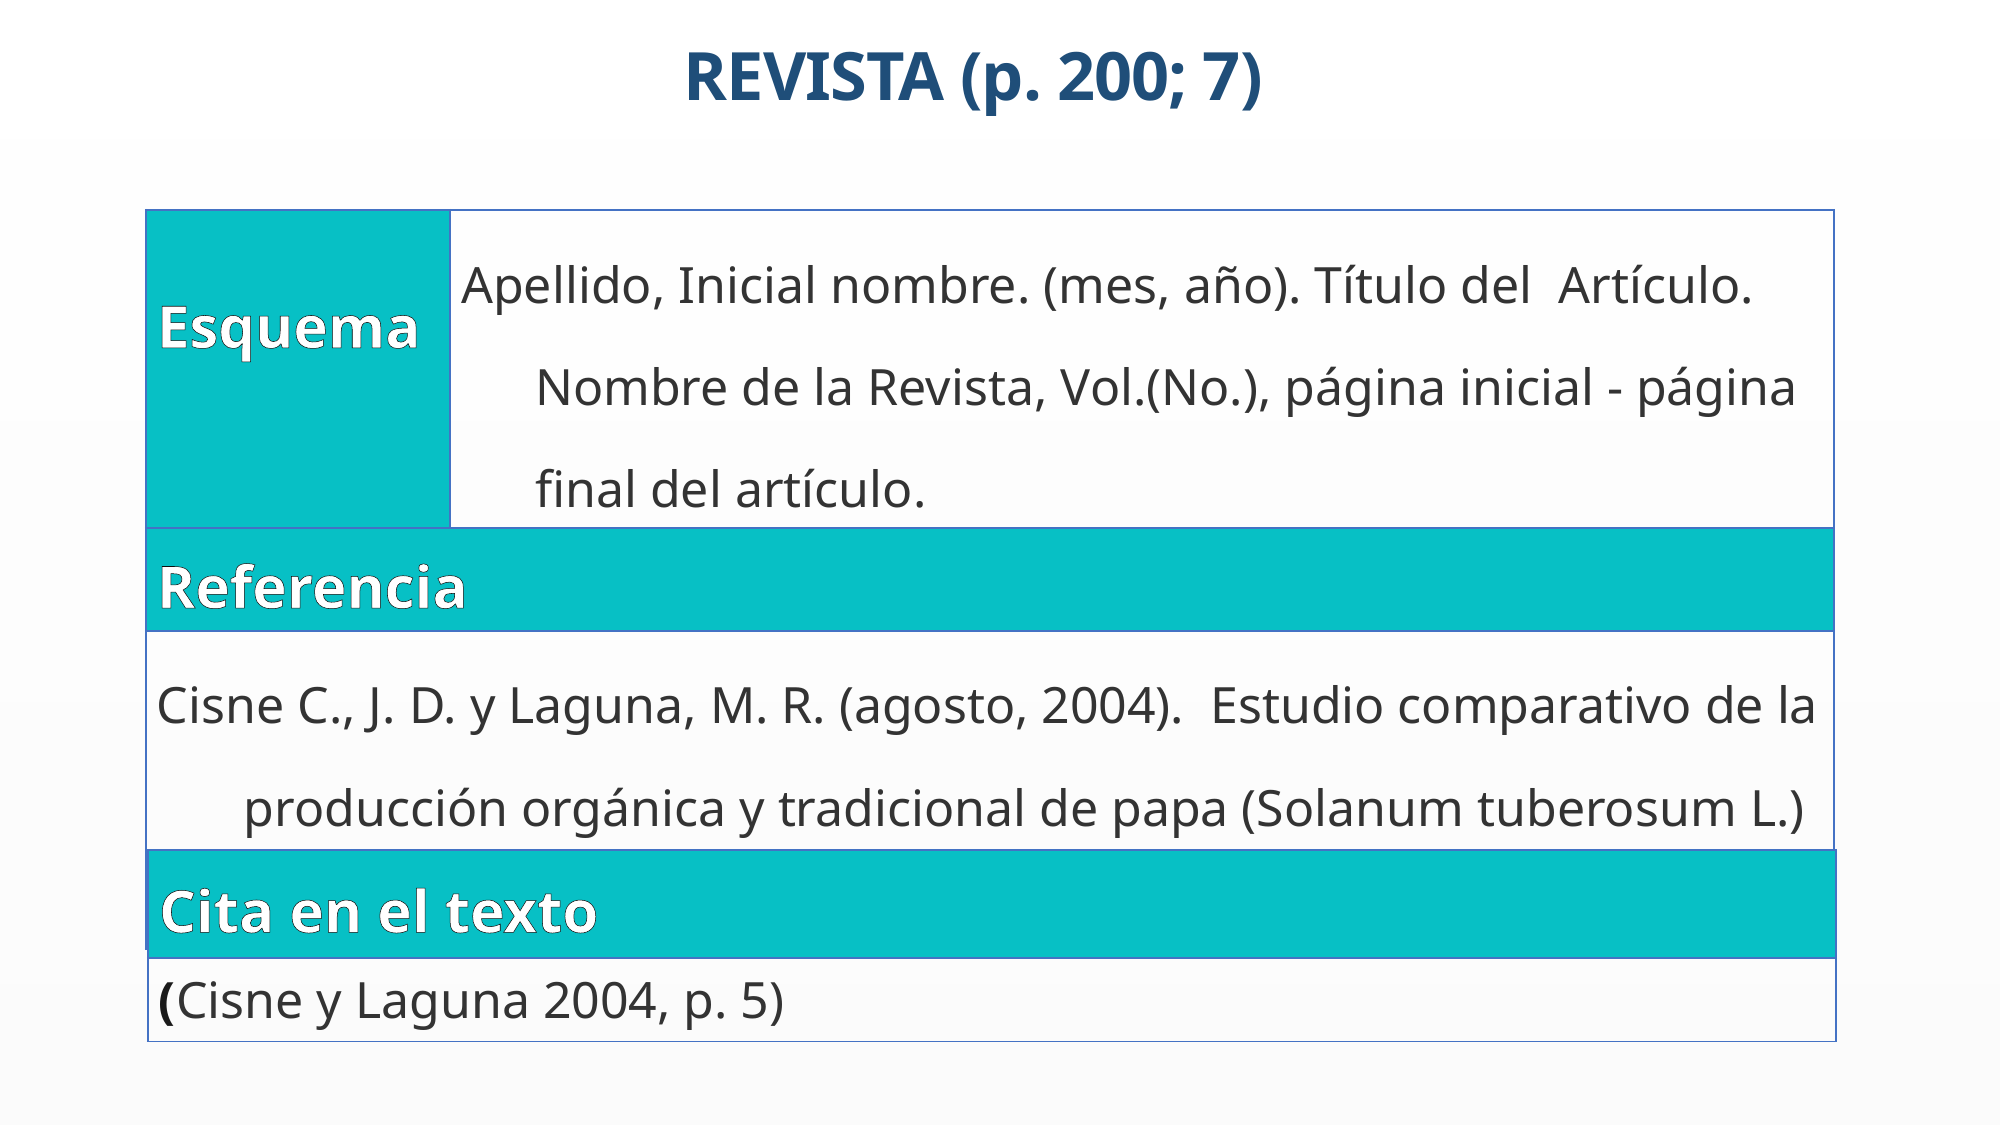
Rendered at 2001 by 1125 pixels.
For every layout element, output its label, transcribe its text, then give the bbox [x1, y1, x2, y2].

table_header Apellido, Inicial nombre. (mes, año). Título del Artículo. Nombre de la Revista, Vol.(No.), página inicial - página final del artículo. [451, 211, 1833, 527]
text_box REVISTA (p. 200; 7) [606, 38, 1357, 171]
table_cell Referencia [147, 529, 1833, 630]
table_cell Cisne C., J. D. y Laguna, M. R. (agosto, 2004). Estudio comparativo de la producción orgánica y tradicional de papa (Solanum tuberosum L.) en Miraflor, Estelí. La Calera, 4(4), 5-9. [147, 632, 1833, 849]
table_cell (Cisne y Laguna 2004, p. 5) [149, 959, 1835, 1041]
table_header Esquema [147, 211, 449, 527]
table_header Cita en el texto [149, 851, 1835, 957]
